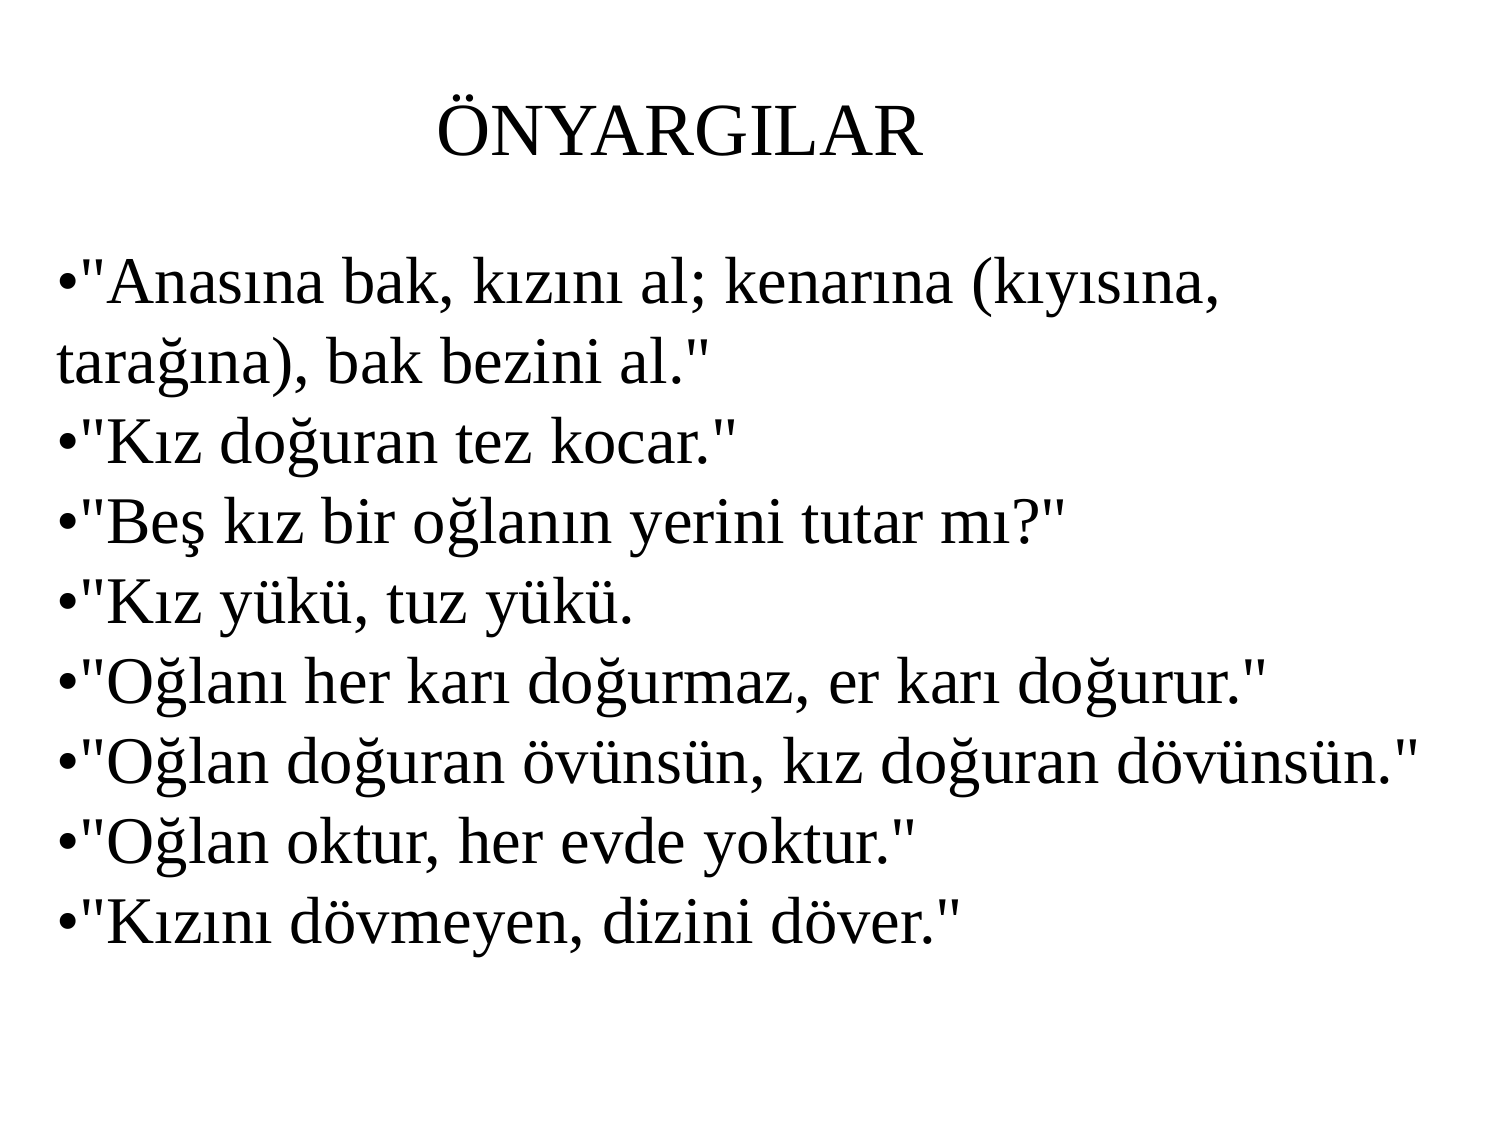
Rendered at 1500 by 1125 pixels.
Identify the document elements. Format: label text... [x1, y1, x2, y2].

text_box ÖNYARGILAR [421, 72, 940, 178]
text_box •"Anasına bak, kızını al; kenarına (kıyısına, tarağına), bak bezini al." •"Kız doğuran tez kocar." •"Beş kız bir oğlanın yerini tutar mı?" •"Kız yükü, tuz yükü. •"Oğlanı her karı doğurmaz, er karı doğurur." •"Oğlan doğuran övünsün, kız doğuran dövünsün." •"Oğlan oktur, her evde yoktur." •"Kızını dövmeyen, dizini döver." [41, 184, 1447, 1009]
